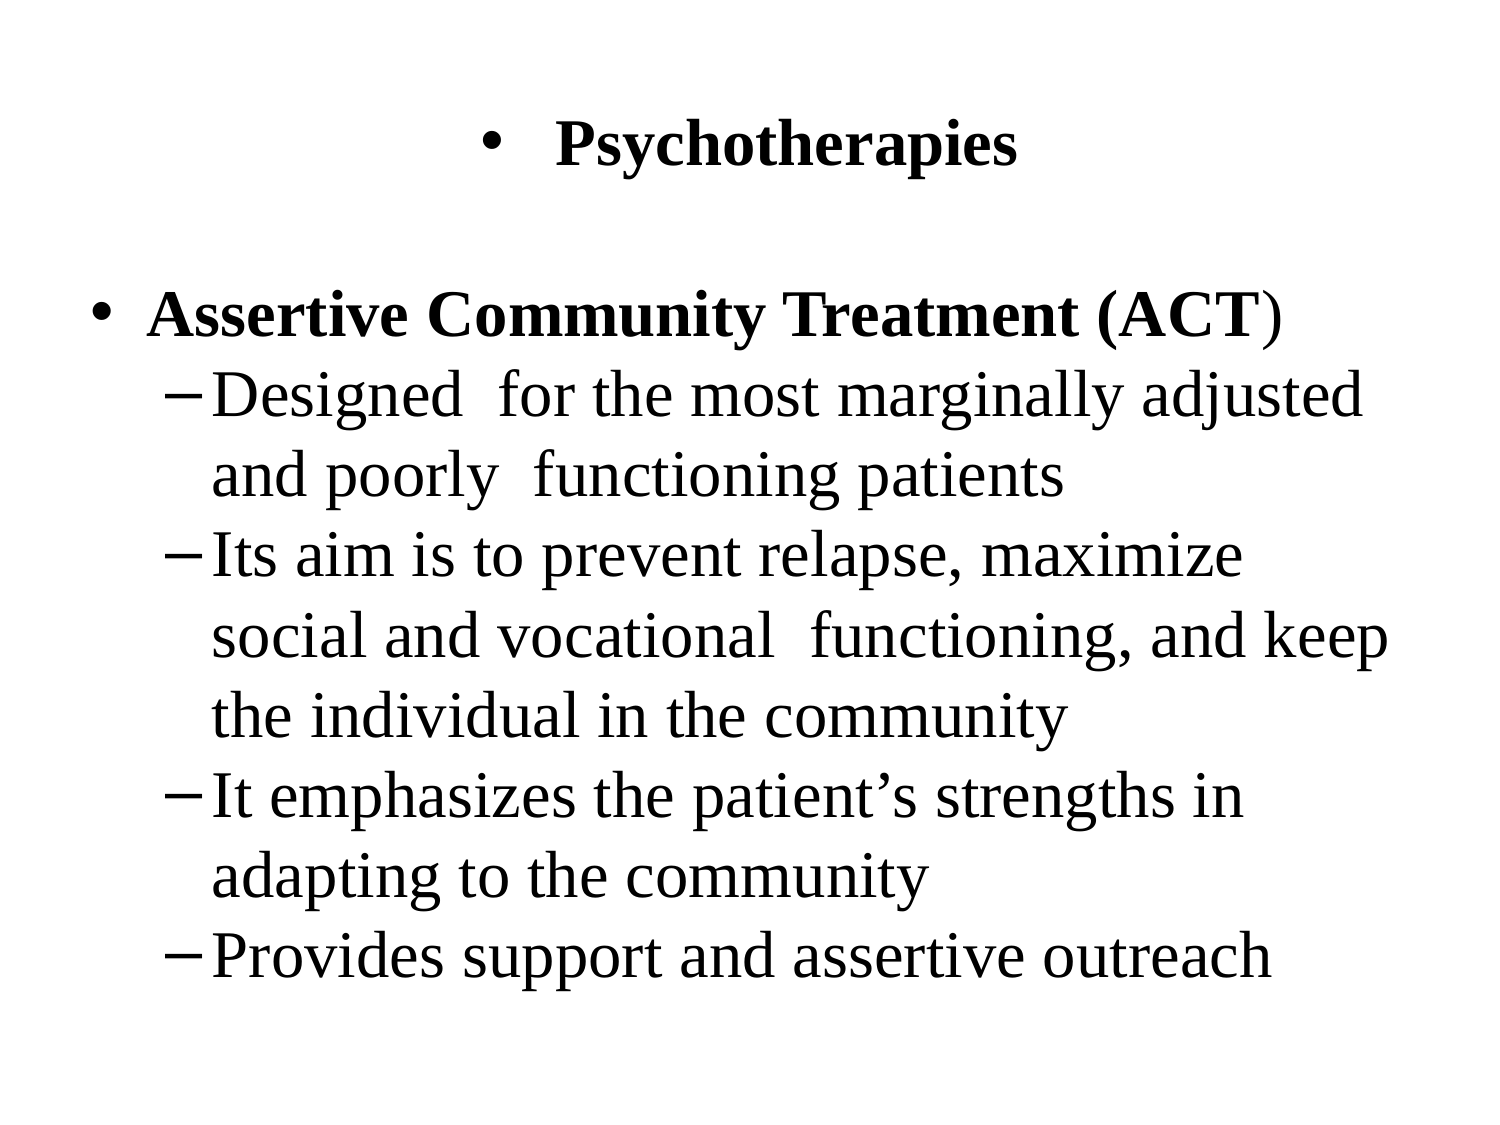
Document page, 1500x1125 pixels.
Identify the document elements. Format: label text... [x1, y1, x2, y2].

list Assertive Community Treatment (ACT) Designed for the most marginally adjusted and poorly functioning patients Its aim is to prevent relapse, maximize social and vocational functioning, and keep the individual in the community It emphasizes the patient’s strengths in adapting to the community Provides support and assertive outreach [75, 262, 1425, 1063]
title Psychotherapies [75, 45, 1425, 233]
